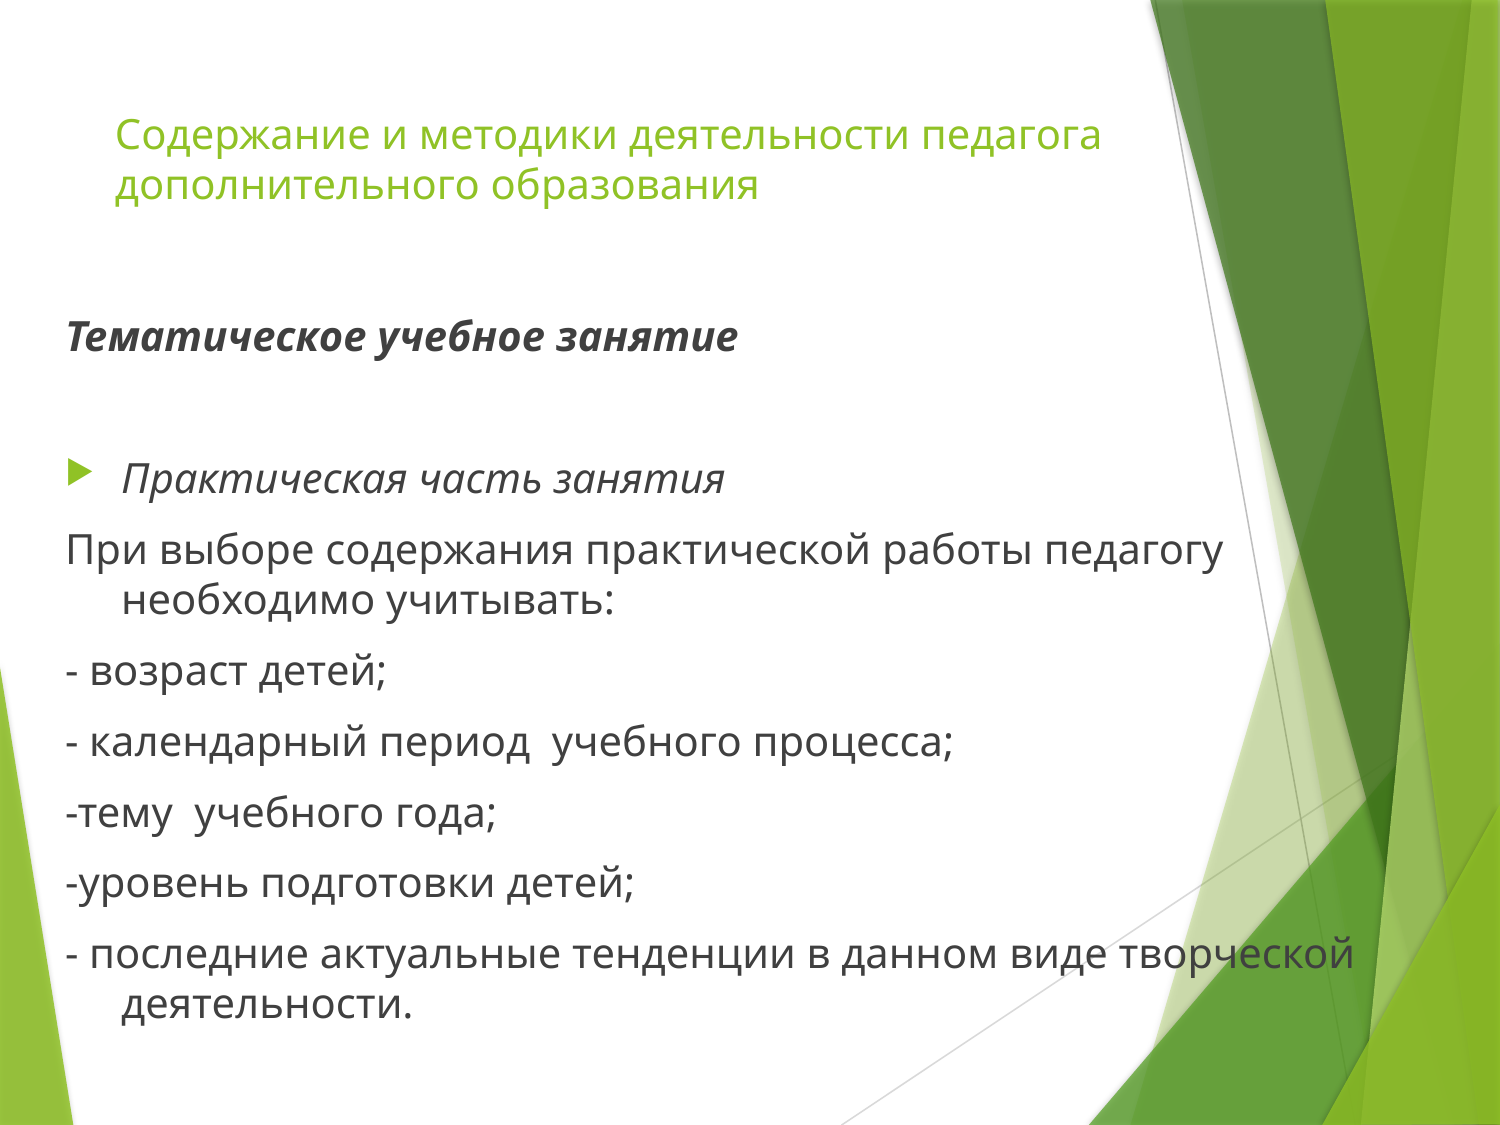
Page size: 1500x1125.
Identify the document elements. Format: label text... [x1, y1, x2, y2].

title Содержание и методики деятельности педагога дополнительного образования [99, 99, 1142, 231]
list Тематическое учебное занятие Практическая часть занятия При выборе содержания практической работы педагогу необходимо учитывать: - возраст детей; - календарный период учебного процесса; -тему учебного года; -уровень подготовки детей; - последние актуальные тенденции в данном виде творческой деятельности. [50, 231, 1475, 1047]
